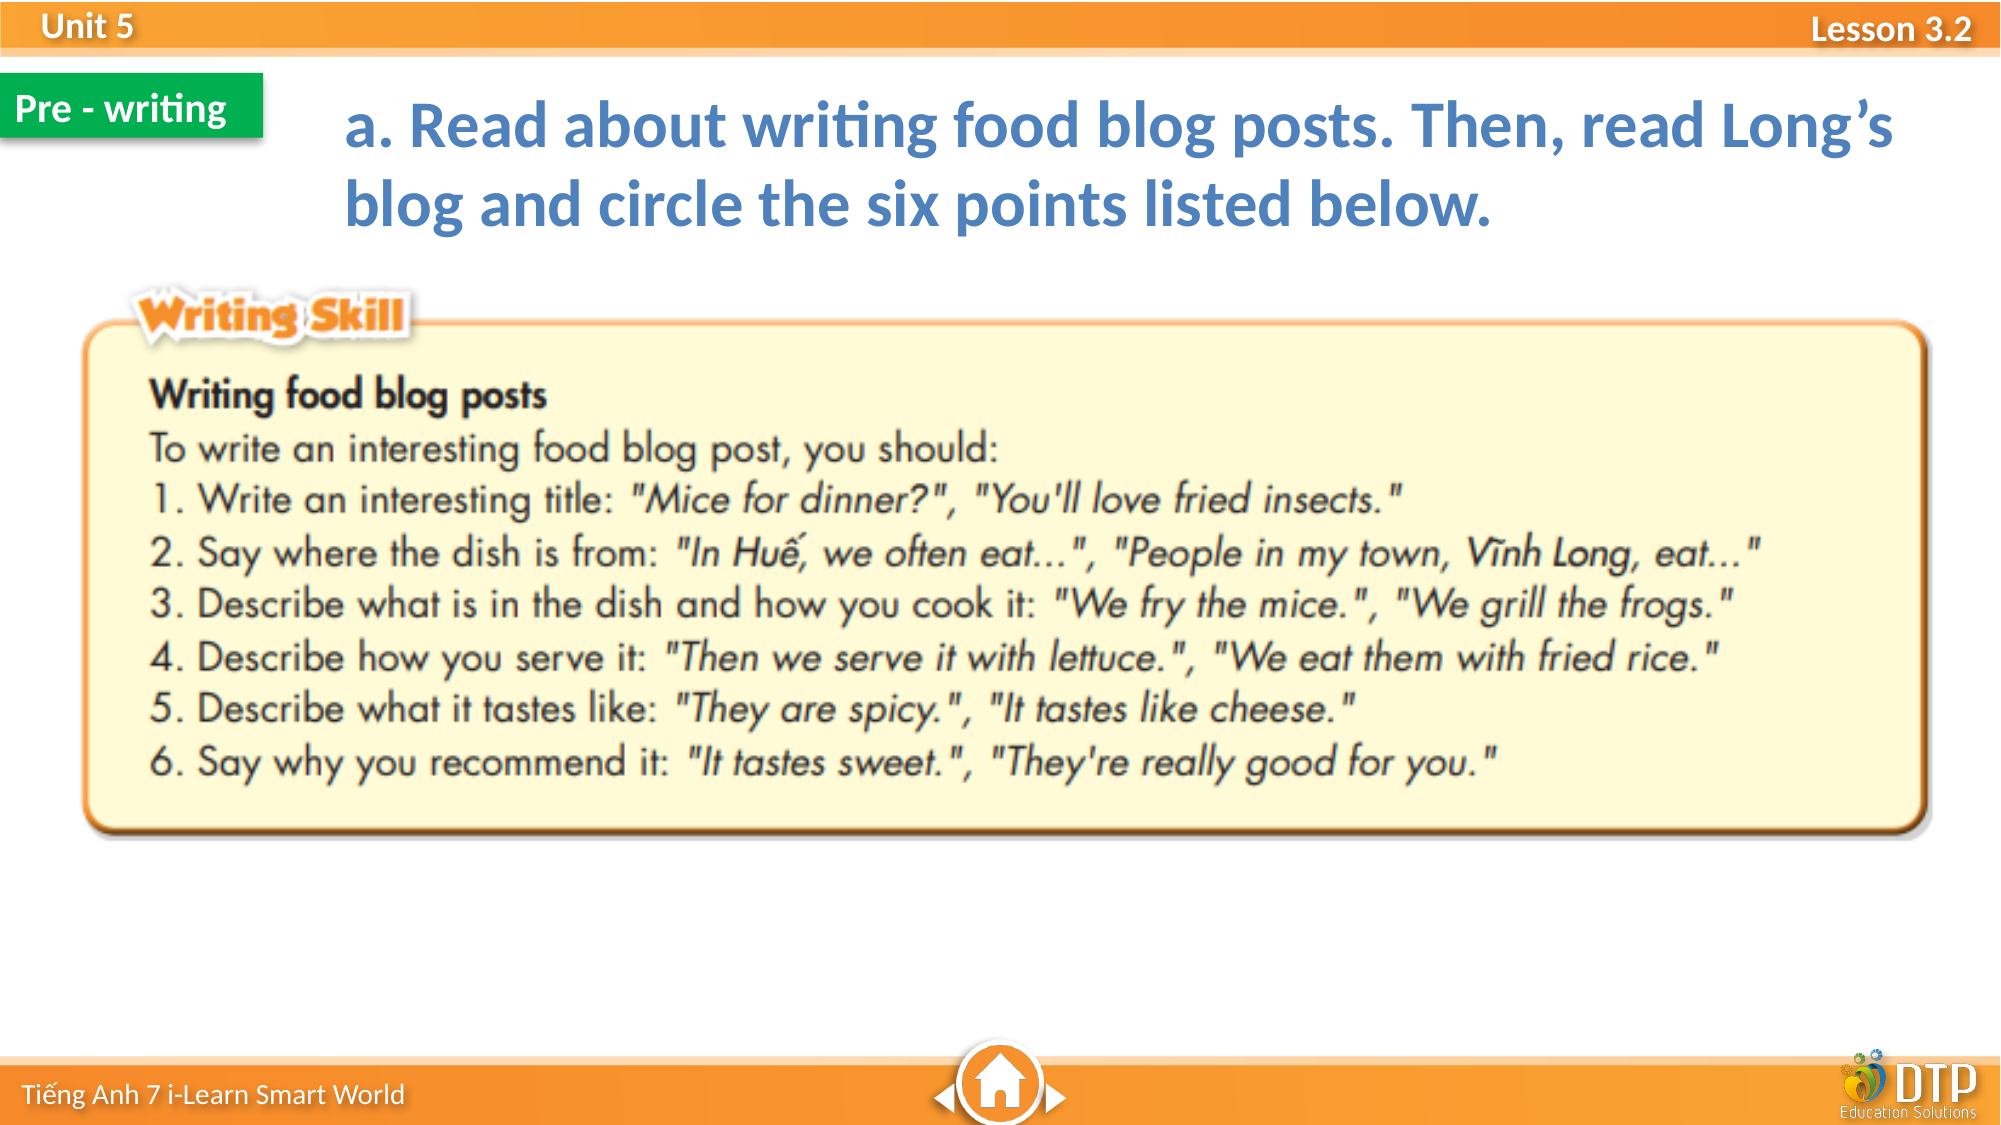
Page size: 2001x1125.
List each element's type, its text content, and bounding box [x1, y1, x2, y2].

text_box Pre - writing [0, 72, 264, 138]
text_box a. Read about writing food blog posts. Then, read Long’s blog and circle the six points listed below. [329, 72, 1912, 248]
picture [0, 2, 2001, 1125]
